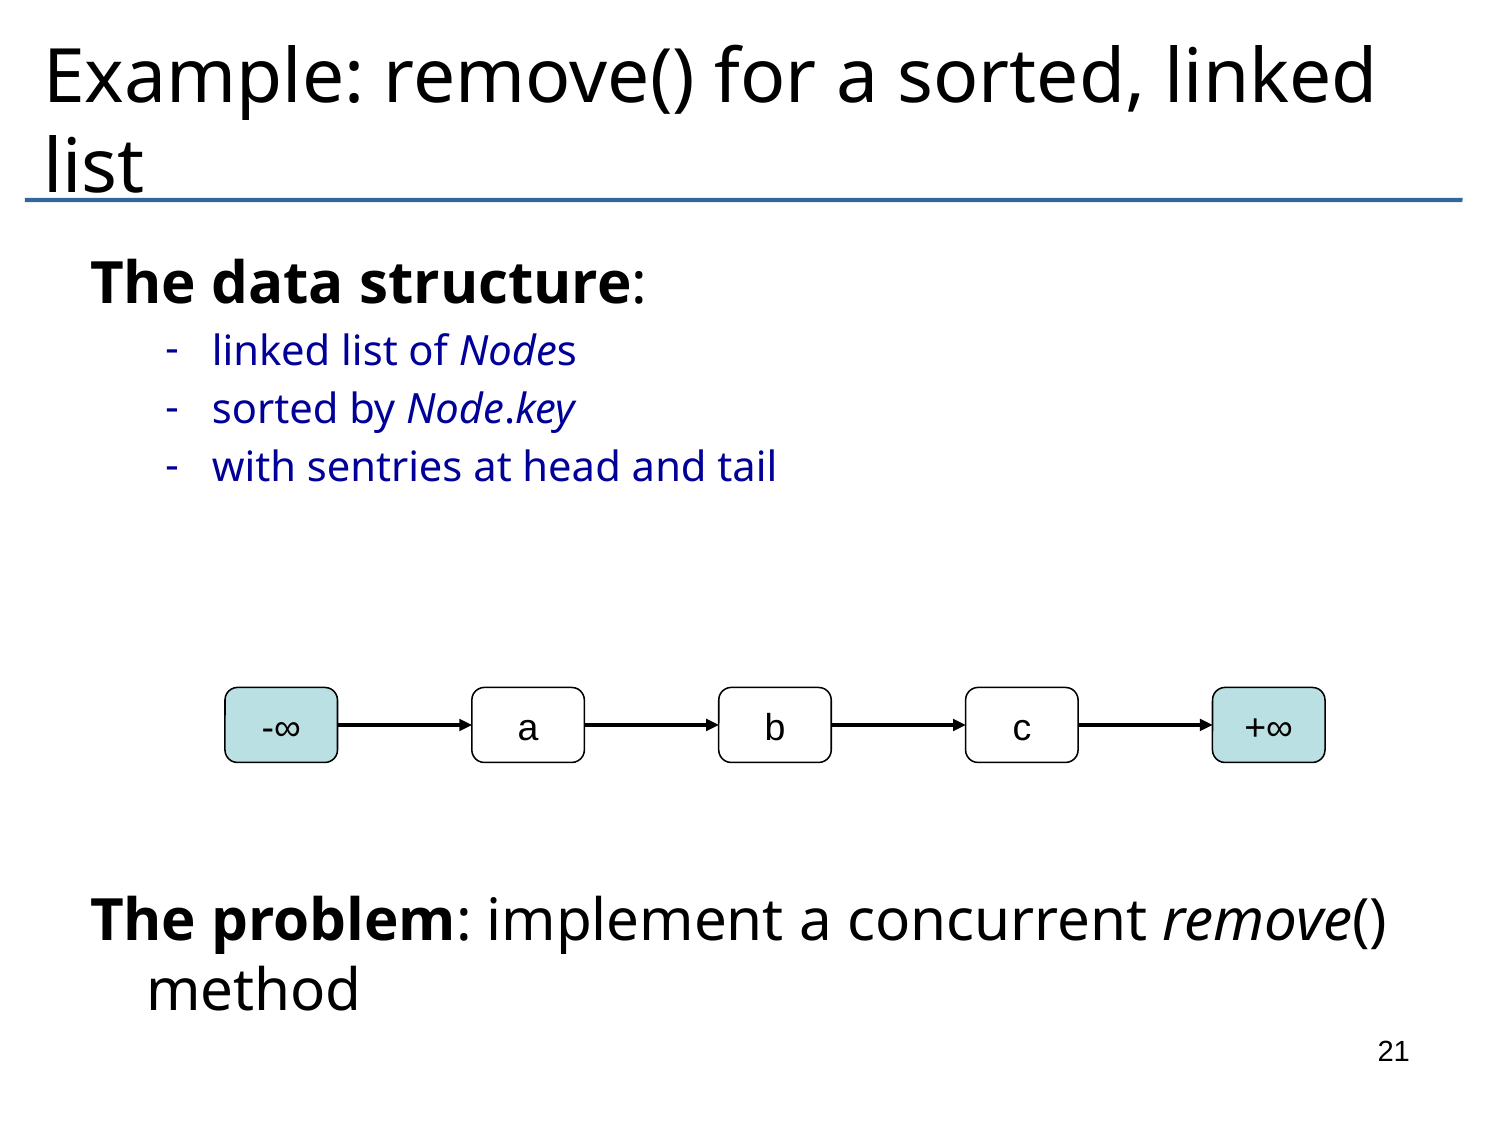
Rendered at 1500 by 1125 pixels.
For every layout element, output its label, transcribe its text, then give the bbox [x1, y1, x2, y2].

list The data structure: linked list of Nodes sorted by Node.key with sentries at head and tail The problem: implement a concurrent remove() method [74, 237, 1438, 1101]
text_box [224, 687, 1326, 763]
title Example: remove() for a sorted, linked list [27, 27, 1476, 208]
